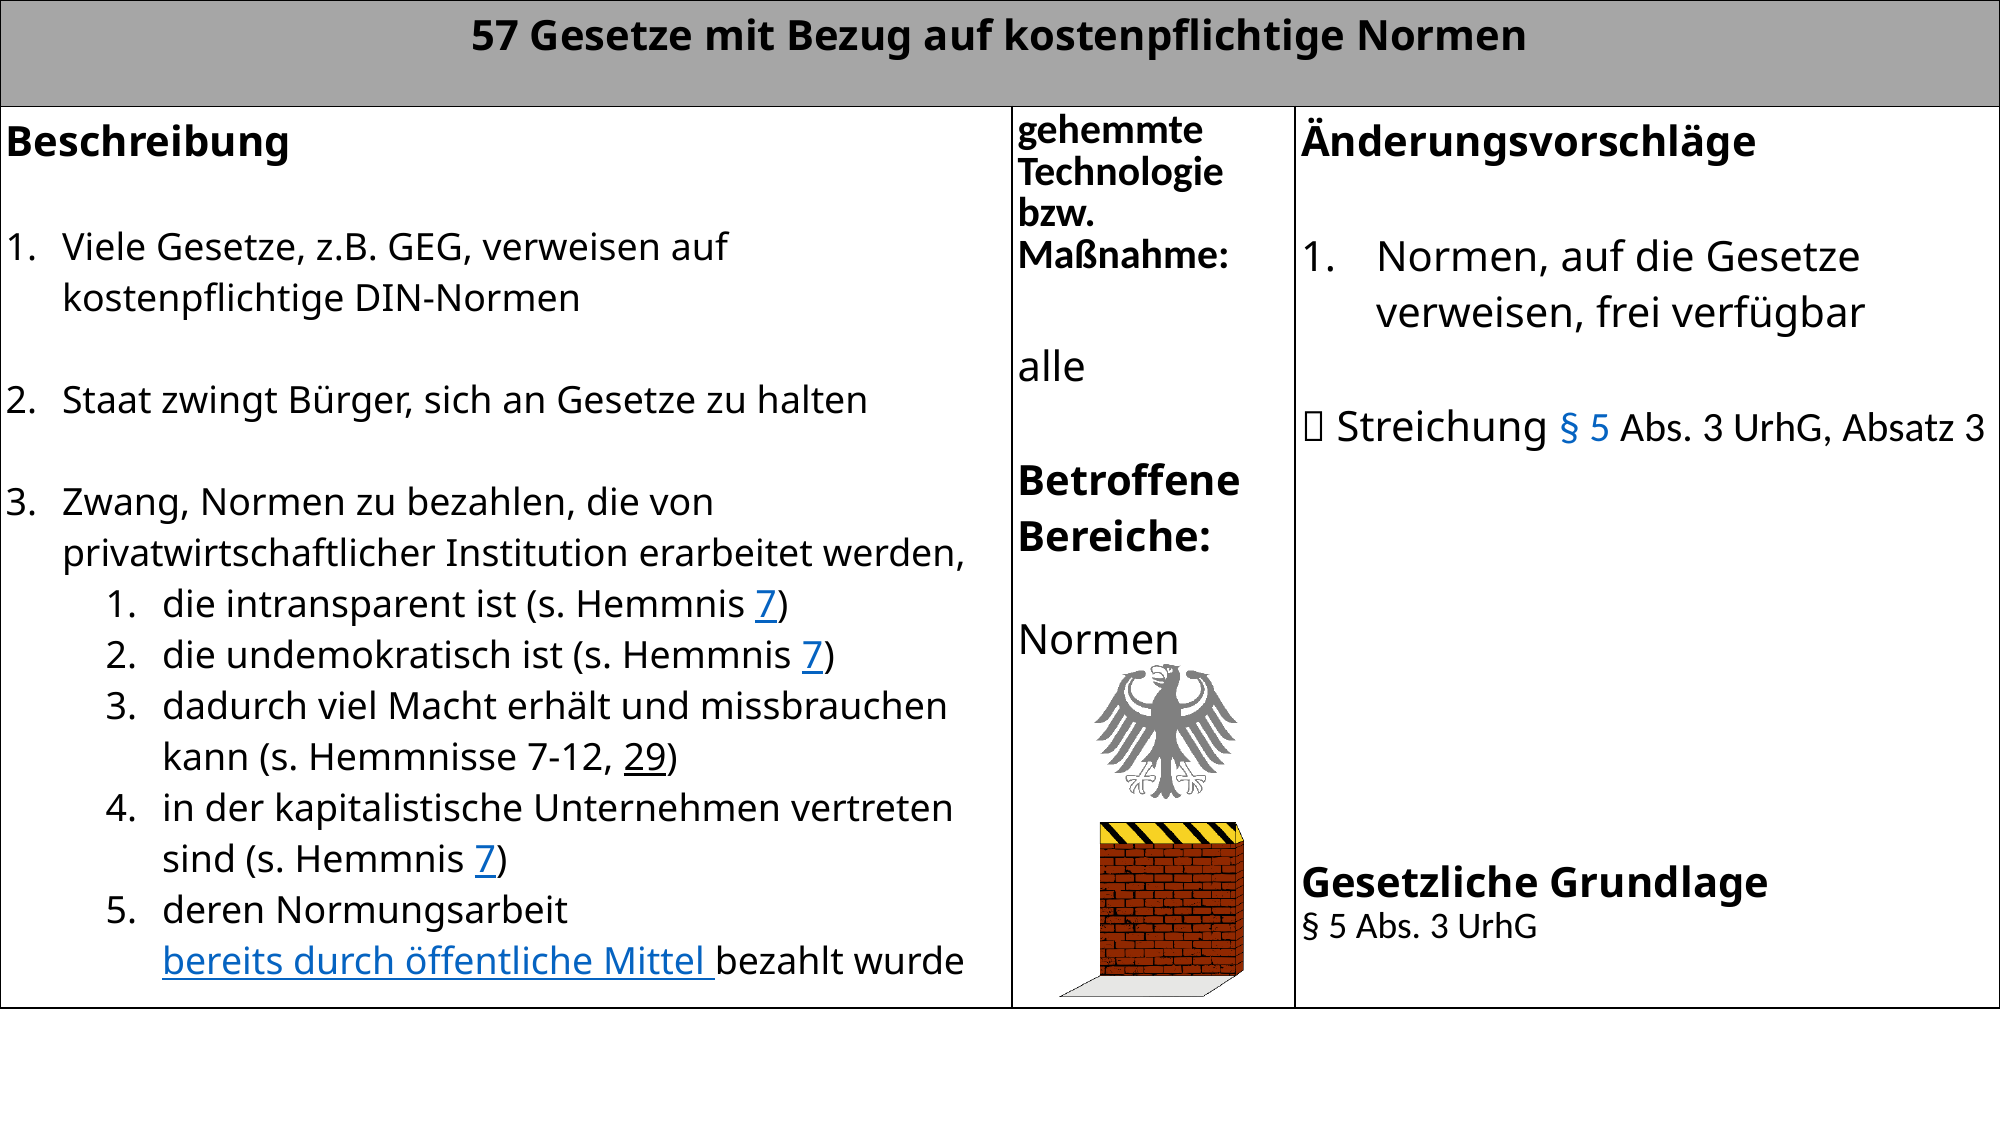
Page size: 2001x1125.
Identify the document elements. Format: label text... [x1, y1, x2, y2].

picture [1058, 822, 1244, 997]
table_cell Änderungsvorschläge Normen, auf die Gesetze verweisen, frei verfügbar  Streichung § 5 Abs. 3 UrhG, Absatz 3 Gesetzliche Grundlage § 5 Abs. 3 UrhG [1296, 107, 1999, 1007]
table_cell Beschreibung Viele Gesetze, z.B. GEG, verweisen auf kostenpflichtige DIN-Normen Staat zwingt Bürger, sich an Gesetze zu halten Zwang, Normen zu bezahlen, die von privatwirtschaftlicher Institution erarbeitet werden, die intransparent ist (s. Hemmnis 7) die undemokratisch ist (s. Hemmnis 7) dadurch viel Macht erhält und missbrauchen kann (s. Hemmnisse 7-12, 29) in der kapitalistische Unternehmen vertreten sind (s. Hemmnis 7) deren Normungsarbeit bereits durch öffentliche Mittel bezahlt wurde [1, 107, 1011, 1007]
table_cell gehemmte Technologie bzw. Maßnahme: alle Betroffene Bereiche: Normen [1013, 107, 1294, 1007]
table_header 57 Gesetze mit Bezug auf kostenpflichtige Normen [1, 1, 1999, 106]
picture [1093, 664, 1238, 799]
